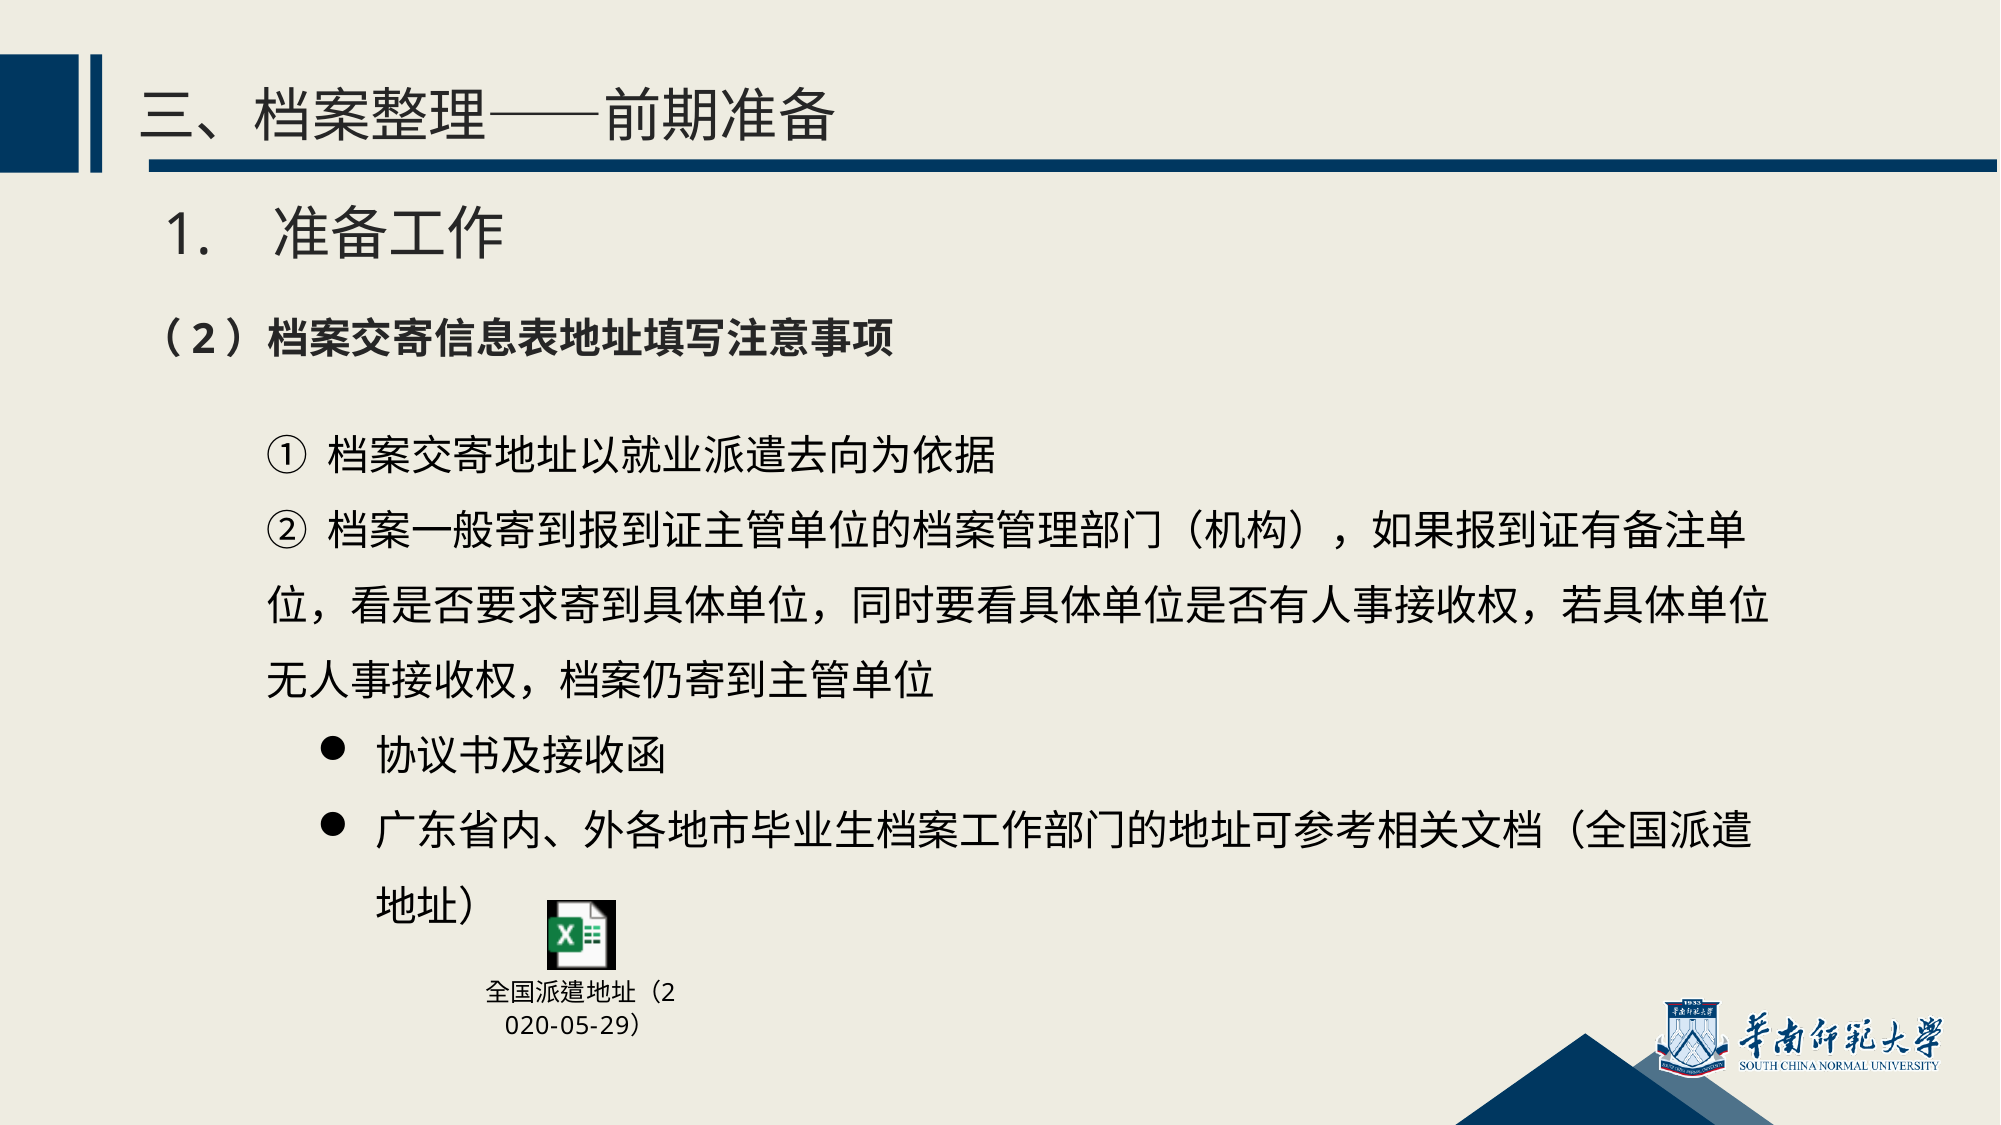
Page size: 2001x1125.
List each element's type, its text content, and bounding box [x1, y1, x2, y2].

text_box 1. 准备工作 [148, 188, 777, 274]
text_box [479, 900, 682, 1075]
picture [1640, 986, 1961, 1094]
list ① 档案交寄地址以就业派遣去向为依据 ② 档案一般寄到报到证主管单位的档案管理部门（机构），如果报到证有备注单位，看是否要求寄到具体单位，同时要看具体单位是否有人事接收权，若具体单位无人事接收权，档案仍寄到主管单位 协议书及接收函 广东省内、外各地市毕业生档案工作部门的地址可参考相关文档（全国派遣地址） [251, 395, 1797, 994]
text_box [1454, 1033, 1775, 1125]
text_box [0, 54, 1998, 173]
text_box （2）档案交寄信息表地址填写注意事项 [48, 229, 1419, 444]
